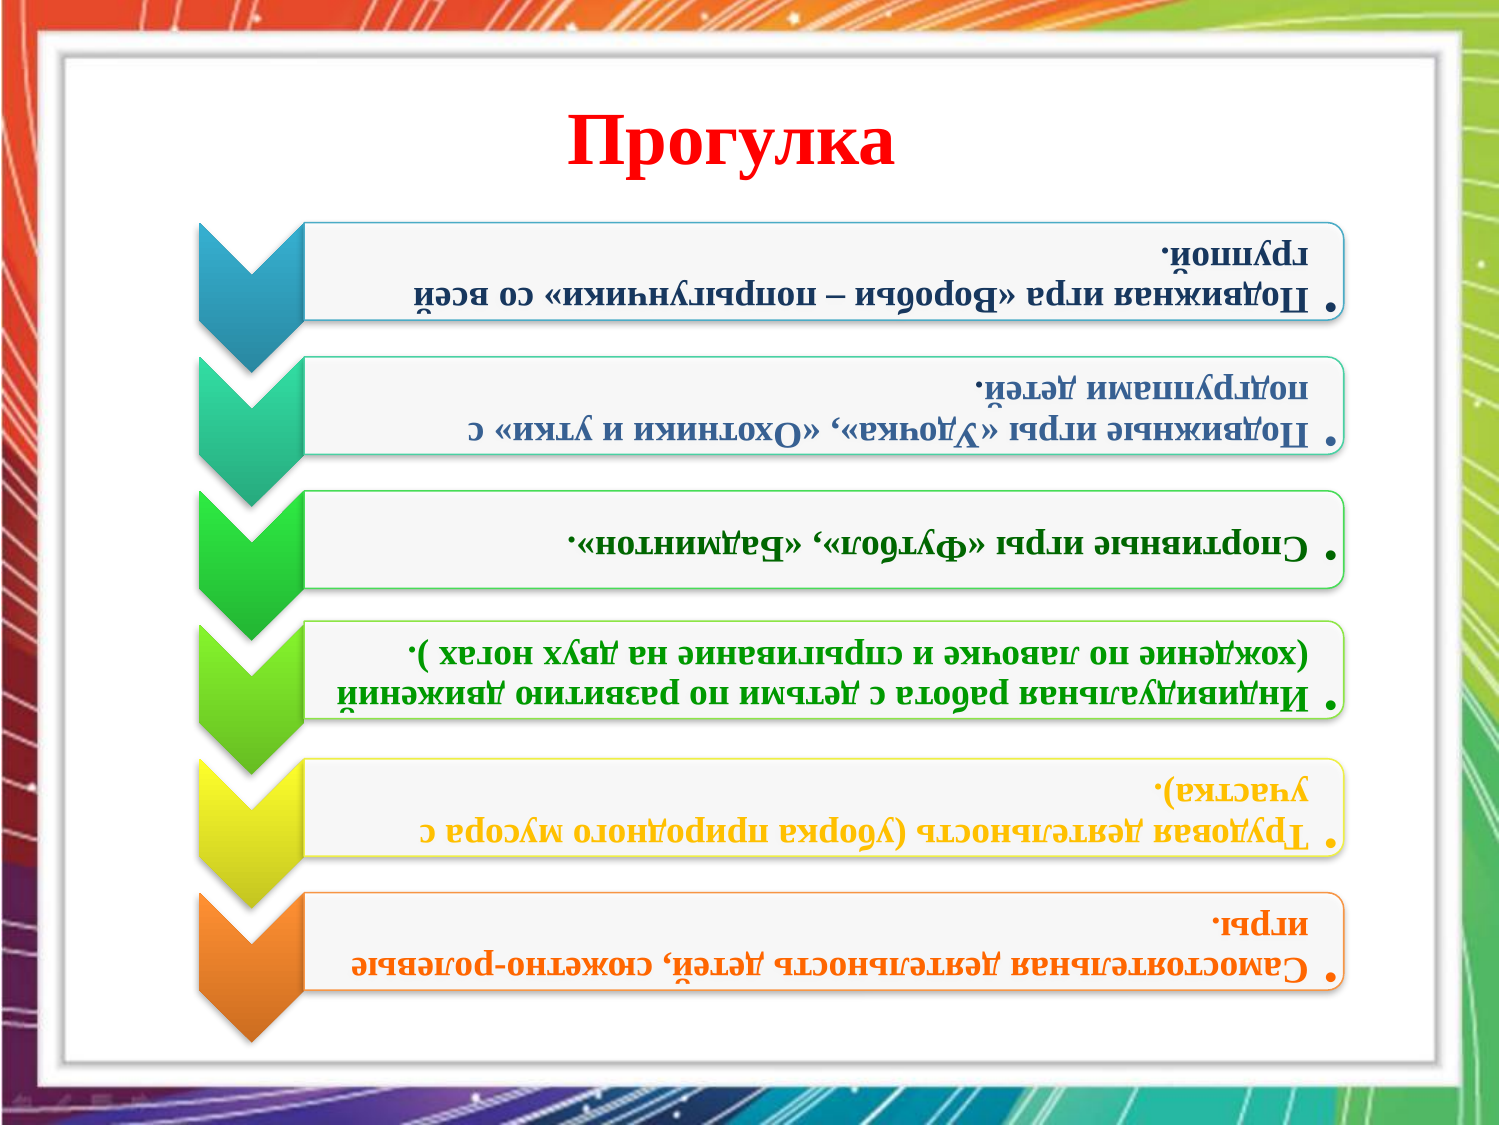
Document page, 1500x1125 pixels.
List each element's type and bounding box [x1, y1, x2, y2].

picture [1, 0, 1499, 1125]
text_box [198, 222, 1344, 1044]
